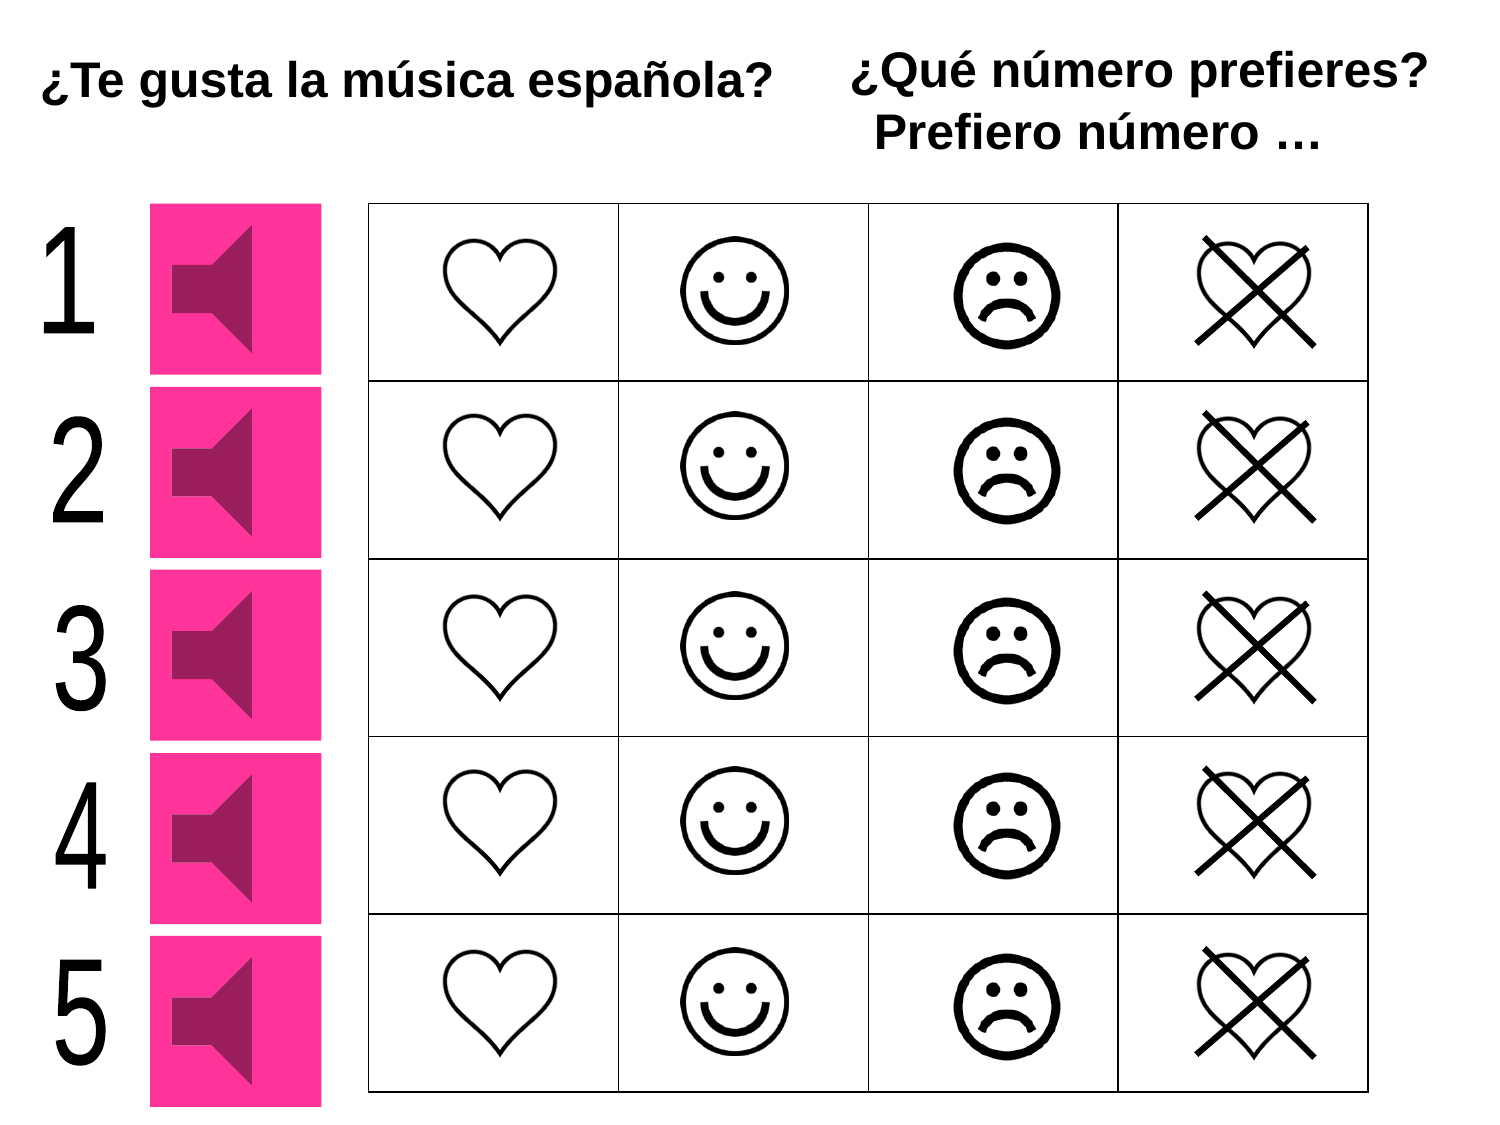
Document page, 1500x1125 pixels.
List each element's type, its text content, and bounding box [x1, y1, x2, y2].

table_cell [369, 737, 618, 913]
text_box ¿Qué número prefieres? [820, 29, 1459, 105]
picture [680, 947, 789, 1056]
text_box [150, 386, 322, 558]
picture [1156, 198, 1347, 368]
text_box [1204, 592, 1315, 703]
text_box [1196, 958, 1204, 1055]
picture [923, 567, 1090, 734]
table_cell [869, 560, 1117, 736]
text_box [150, 935, 322, 1107]
picture [1156, 728, 1347, 898]
text_box Prefiero número … [850, 91, 1347, 167]
table_cell [1119, 382, 1367, 558]
picture [1156, 909, 1347, 1079]
table_cell [869, 382, 1117, 558]
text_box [1204, 237, 1315, 347]
picture [680, 766, 789, 875]
picture [1156, 553, 1347, 723]
table_cell [369, 560, 618, 736]
text_box [150, 203, 322, 375]
text_box [150, 569, 322, 741]
picture [1156, 373, 1347, 543]
table_header [619, 204, 868, 380]
table_cell [369, 382, 618, 558]
picture [402, 370, 593, 540]
table_cell [619, 737, 868, 913]
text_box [1204, 412, 1315, 522]
picture [402, 906, 593, 1076]
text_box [1196, 422, 1204, 519]
table_cell [619, 915, 868, 1091]
picture [402, 726, 593, 896]
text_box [1196, 777, 1204, 875]
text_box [1196, 602, 1204, 700]
table_cell [1119, 560, 1367, 736]
table_cell [619, 382, 868, 558]
text_box ¿Te gusta la música española? [0, 40, 821, 116]
table_cell [869, 915, 1117, 1091]
picture [680, 411, 789, 520]
picture [402, 195, 593, 365]
table_header [869, 204, 1117, 380]
text_box [150, 753, 322, 925]
picture [923, 923, 1090, 1090]
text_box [1204, 948, 1315, 1058]
table_header [1119, 204, 1367, 380]
picture [923, 742, 1090, 909]
table_cell [1119, 737, 1367, 913]
table_cell [1119, 915, 1367, 1091]
picture [923, 212, 1090, 379]
picture [680, 591, 789, 700]
picture [923, 387, 1090, 554]
table_header [369, 204, 618, 380]
table_cell [369, 915, 618, 1091]
table_cell [619, 560, 868, 736]
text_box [1204, 767, 1315, 878]
table_cell [869, 737, 1117, 913]
picture [402, 551, 593, 721]
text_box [1196, 247, 1204, 344]
picture [680, 236, 789, 345]
